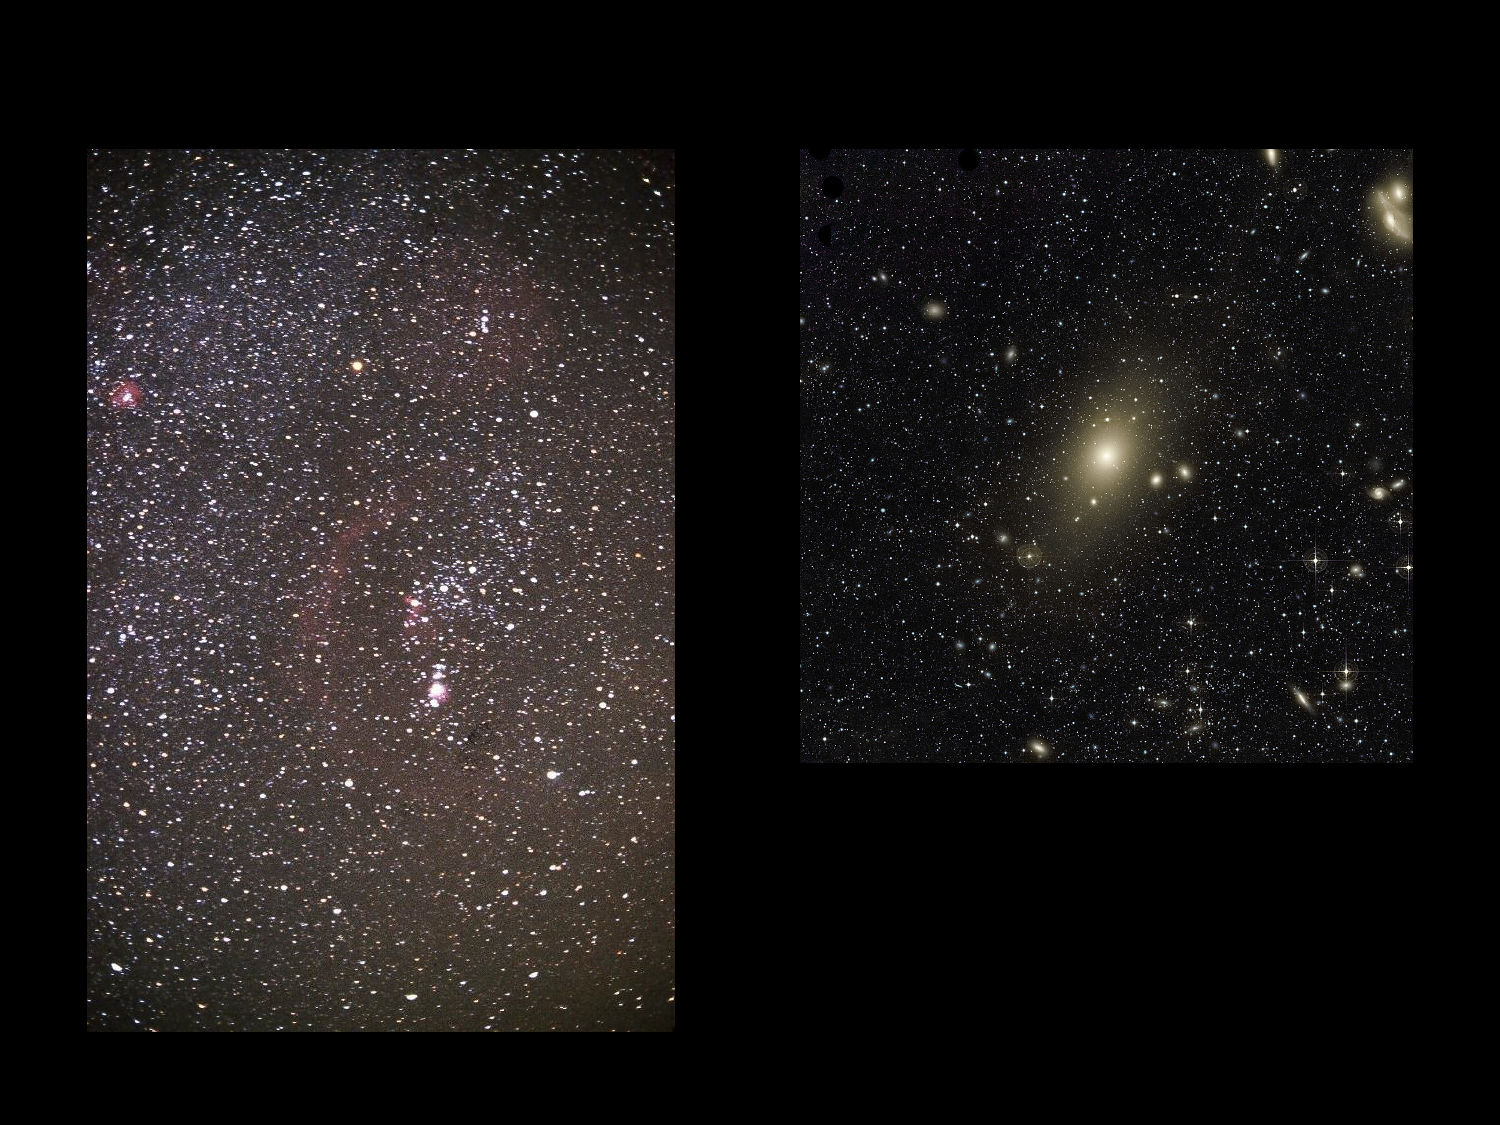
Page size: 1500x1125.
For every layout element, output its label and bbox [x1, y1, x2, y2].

picture [799, 149, 1413, 763]
picture [87, 149, 676, 1032]
